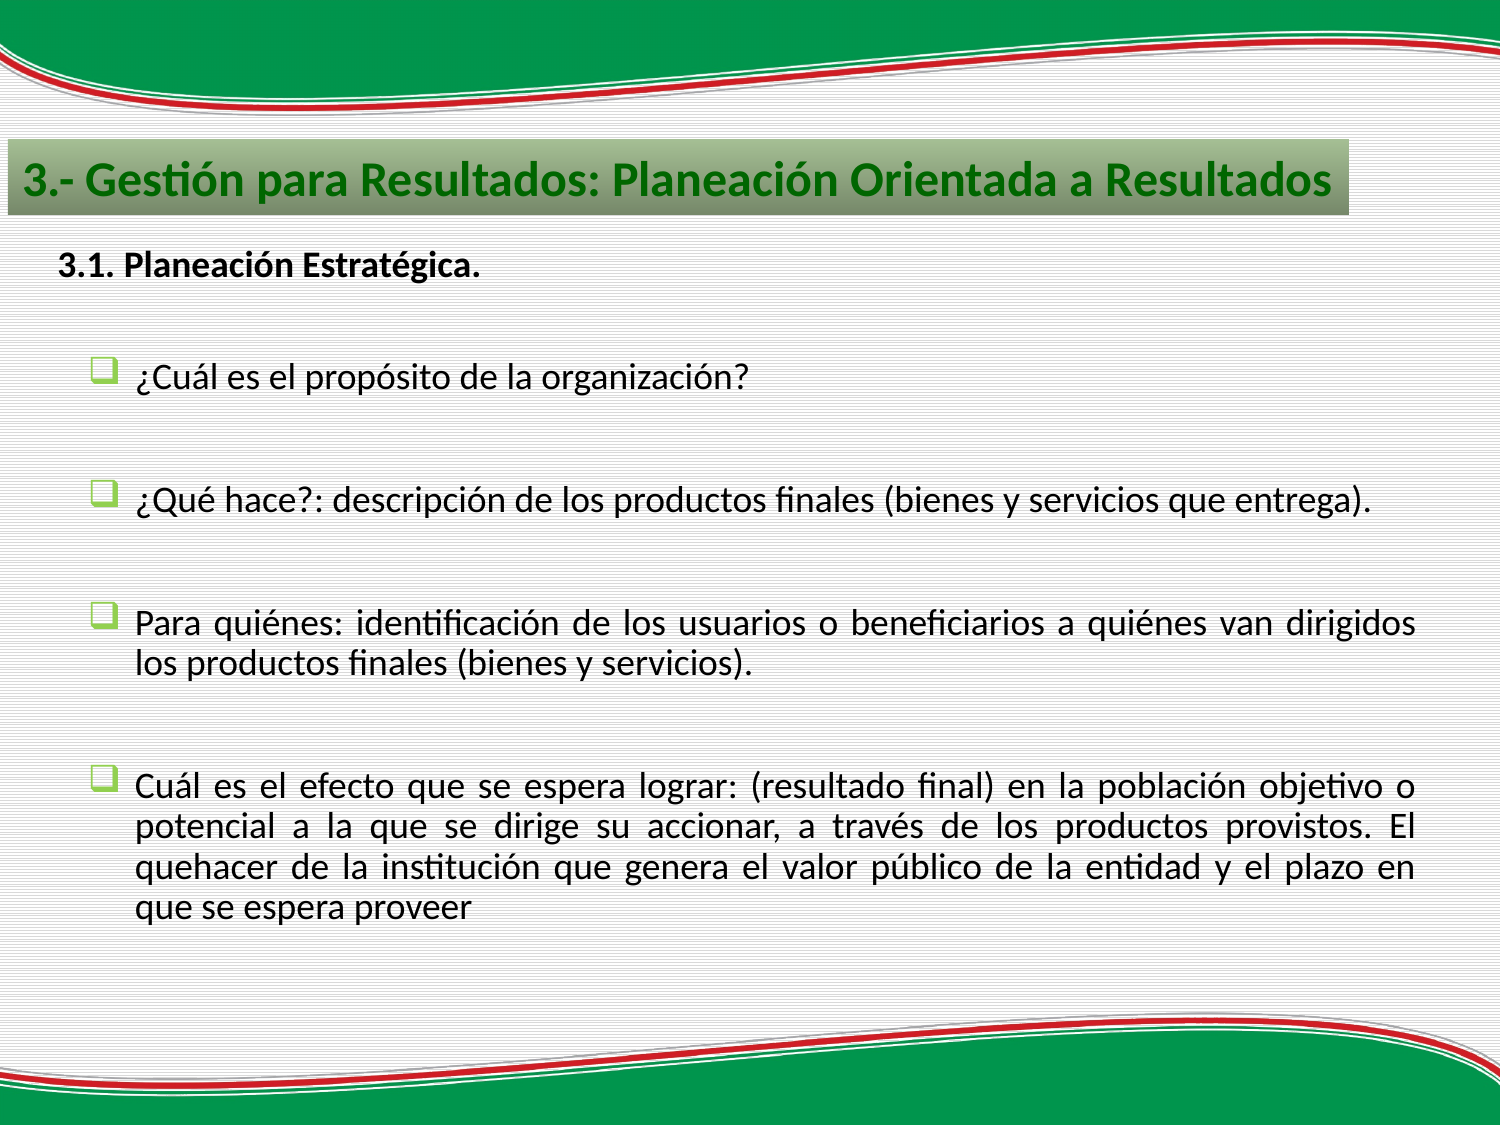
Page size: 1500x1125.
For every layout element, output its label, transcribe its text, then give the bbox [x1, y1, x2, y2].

picture [0, 0, 1500, 116]
picture [0, 1012, 1500, 1125]
list ¿Cuál es el propósito de la organización? ¿Qué hace?: descripción de los productos finales (bienes y servicios que entrega). Para quiénes: identificación de los usuarios o beneficiarios a quiénes van dirigidos los productos finales (bienes y servicios). Cuál es el efecto que se espera lograr: (resultado final) en la población objetivo o potencial a la que se dirige su accionar, a través de los productos provistos. El quehacer de la institución que genera el valor público de la entidad y el plazo en que se espera proveer [72, 350, 1433, 1003]
text_box 3.1. Planeación Estratégica. [42, 232, 497, 292]
text_box 3.- Gestión para Resultados: Planeación Orientada a Resultados [7, 139, 1349, 215]
